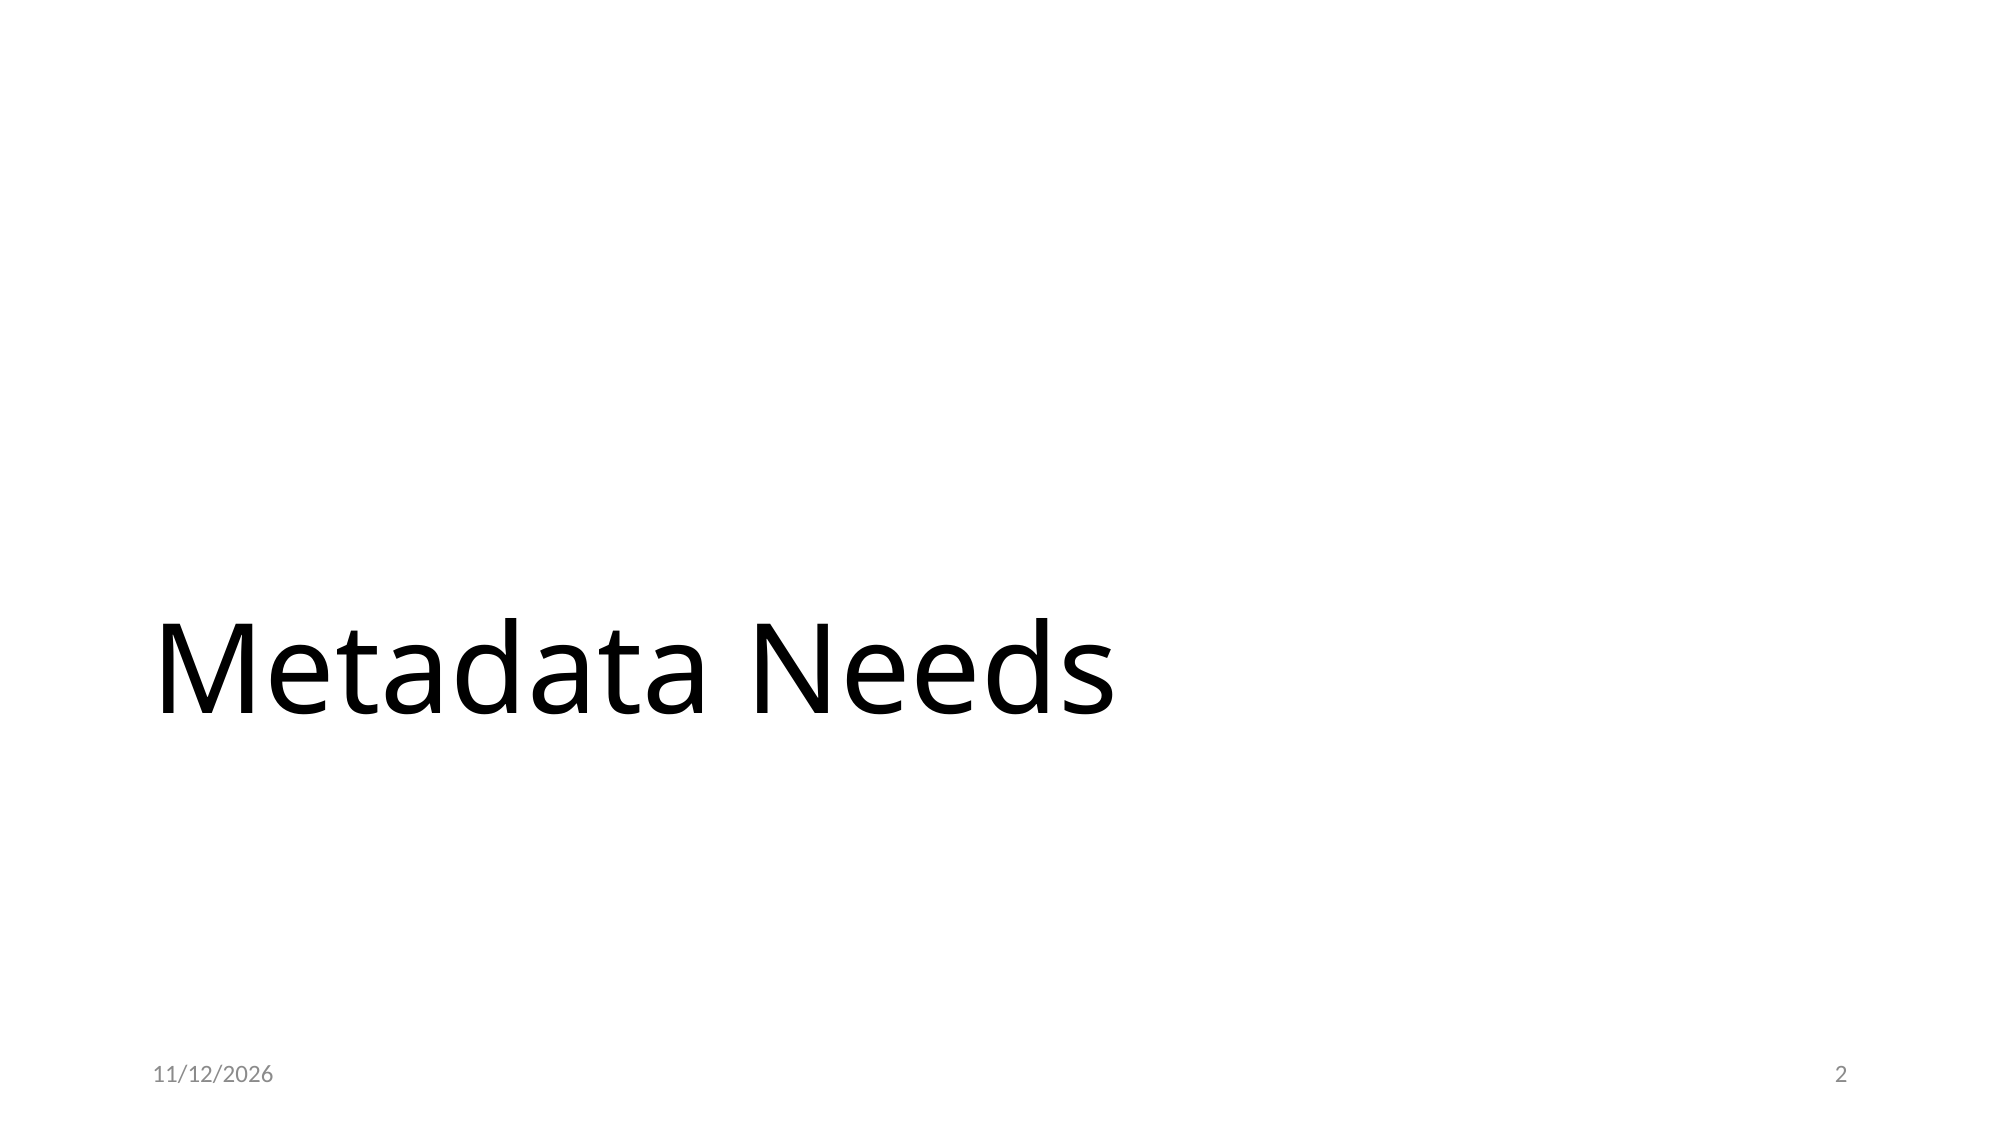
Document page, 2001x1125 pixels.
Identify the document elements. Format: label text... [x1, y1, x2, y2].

slide_number 1 [1412, 1042, 1863, 1103]
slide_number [137, 1042, 588, 1103]
title Metadata Needs [136, 280, 1862, 749]
